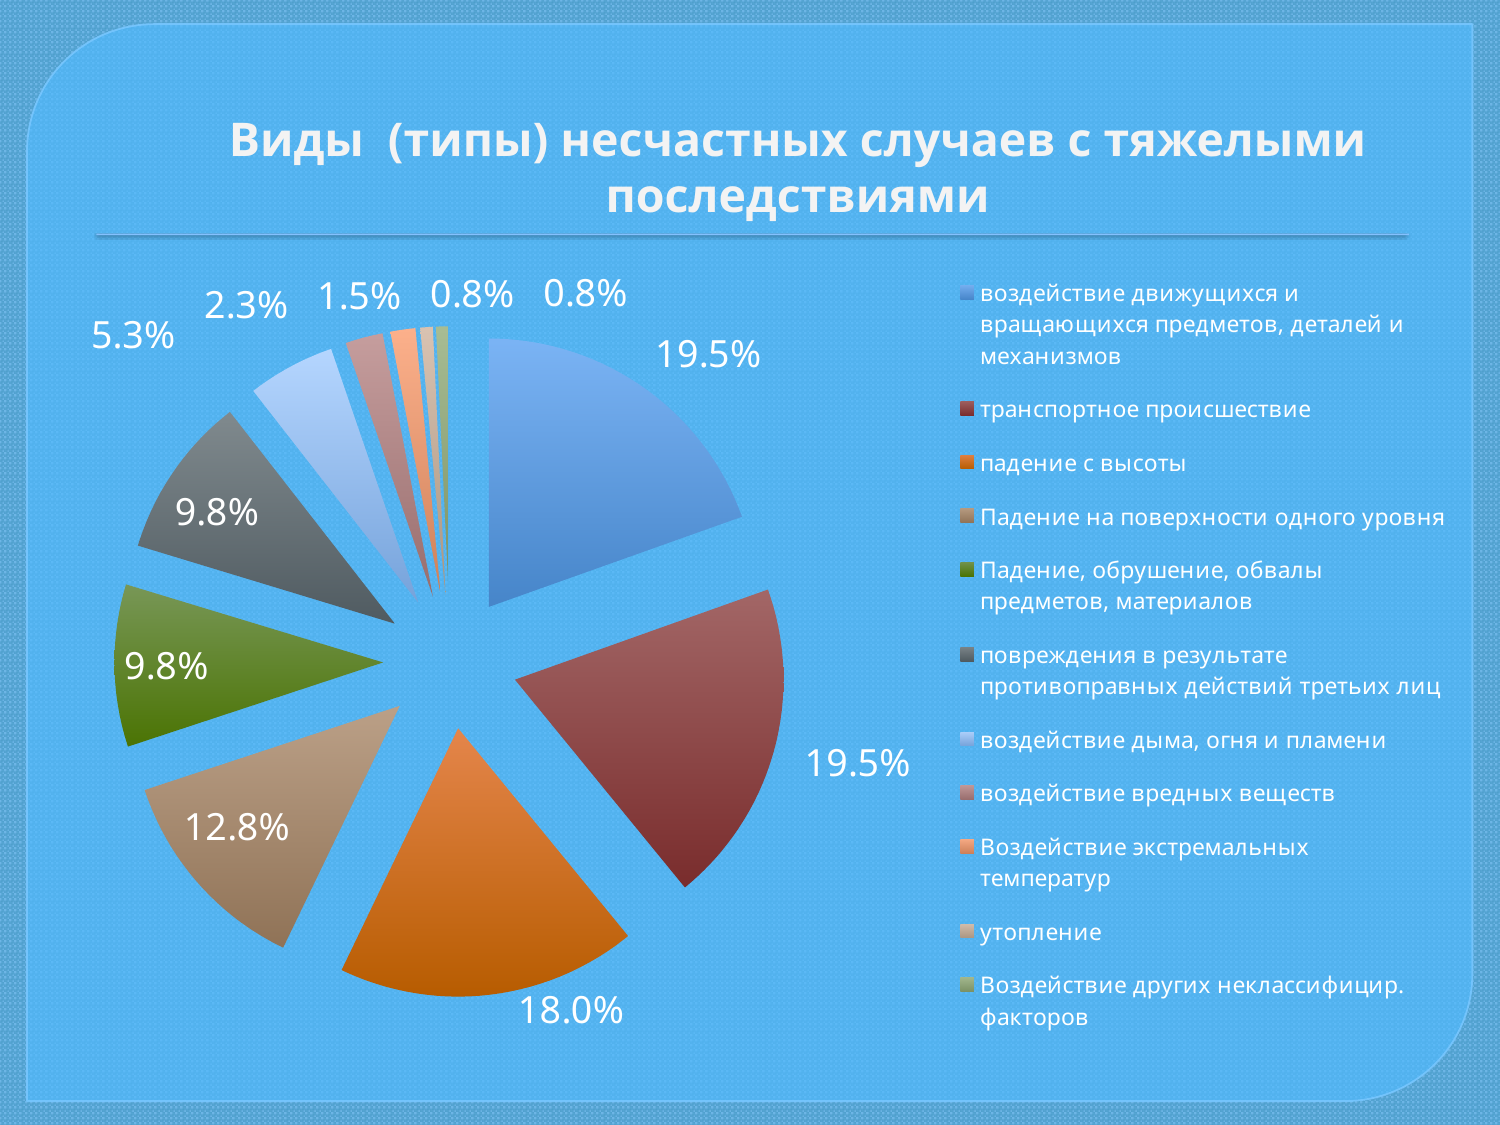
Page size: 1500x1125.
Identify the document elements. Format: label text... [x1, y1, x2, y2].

chart [30, 243, 1462, 1056]
title Виды (типы) несчастных случаев с тяжелыми последствиями [194, 30, 1395, 230]
